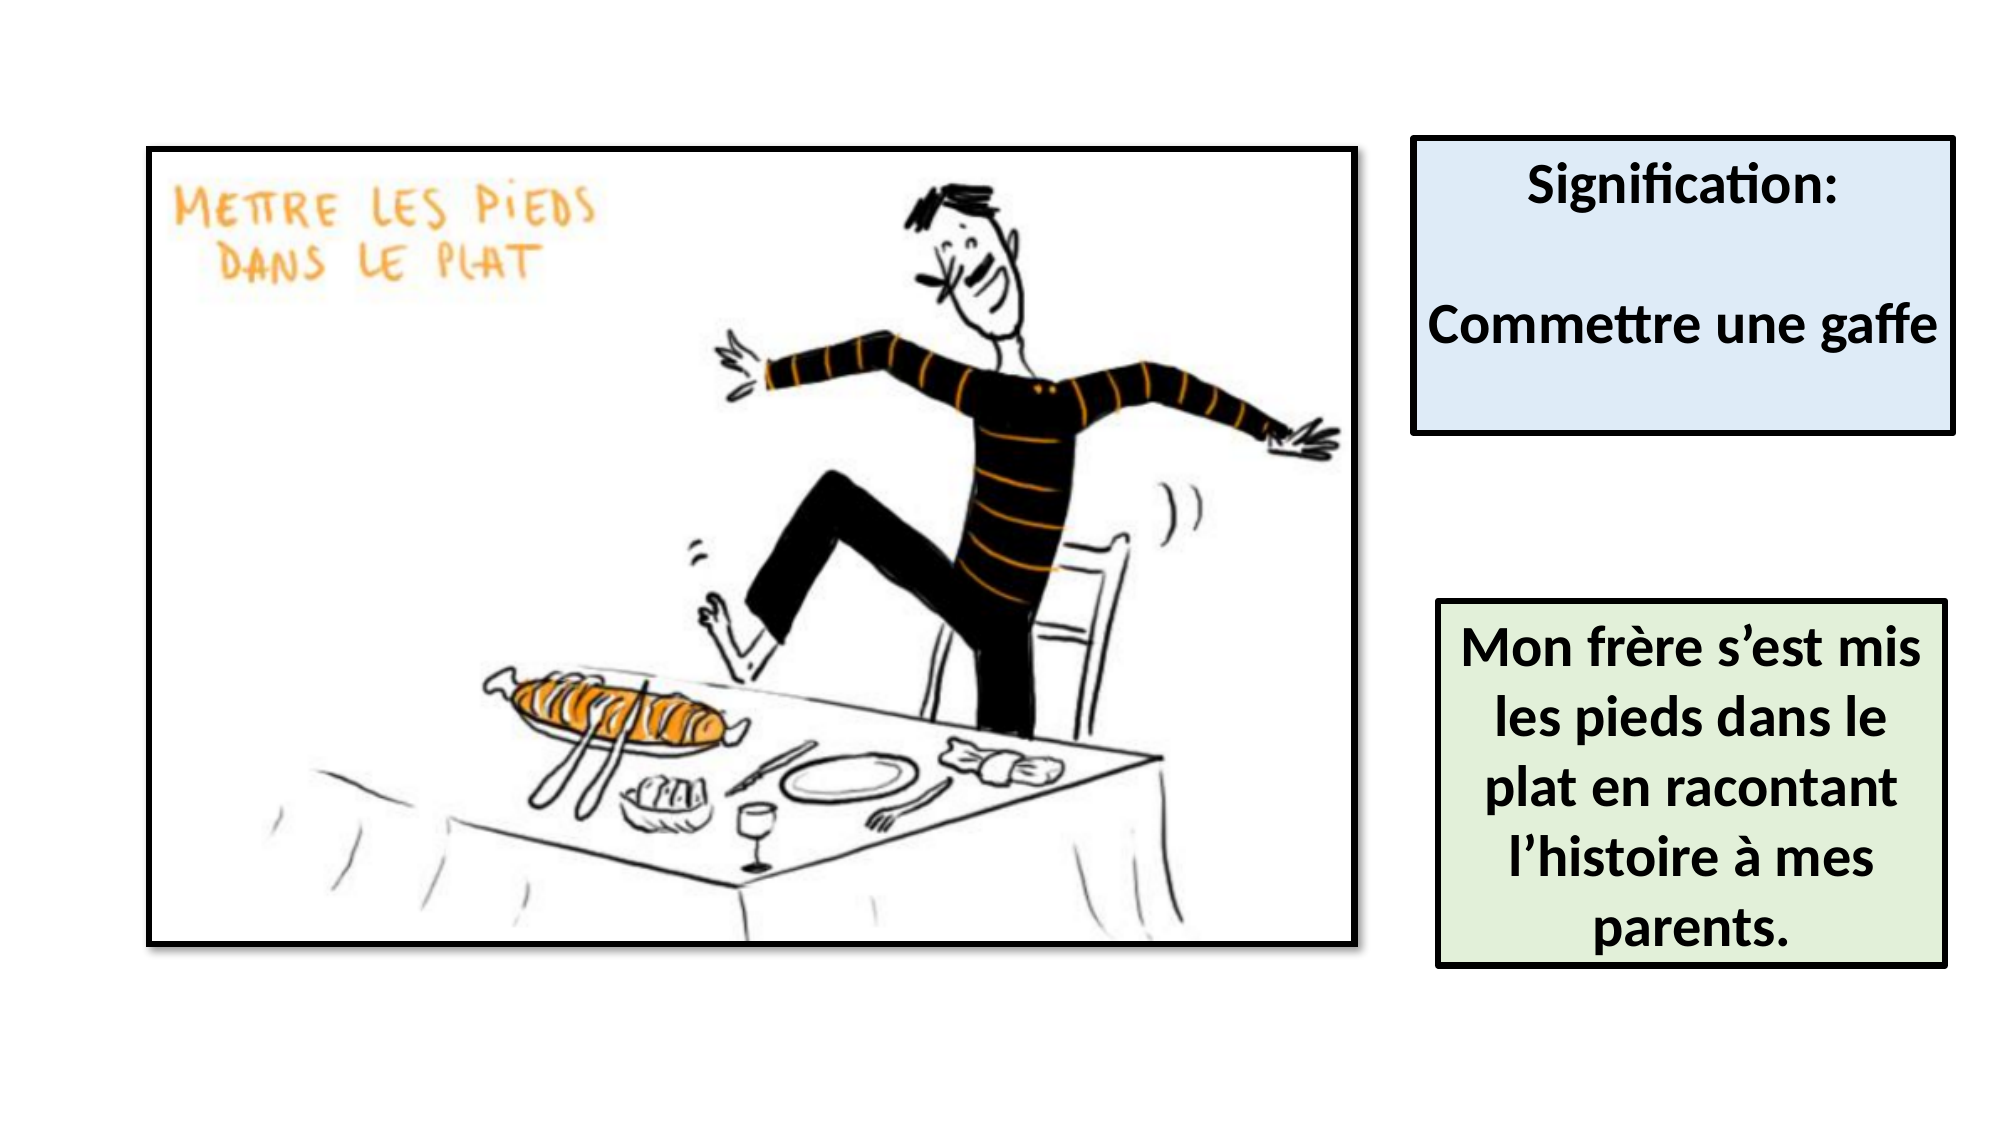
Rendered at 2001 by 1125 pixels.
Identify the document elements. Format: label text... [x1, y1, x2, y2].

picture [151, 151, 1352, 941]
text_box Signification: Commettre une gaffe [1413, 138, 1954, 433]
text_box Mon frère s’est mis les pieds dans le plat en racontant l’histoire à mes parents. [1438, 601, 1946, 966]
